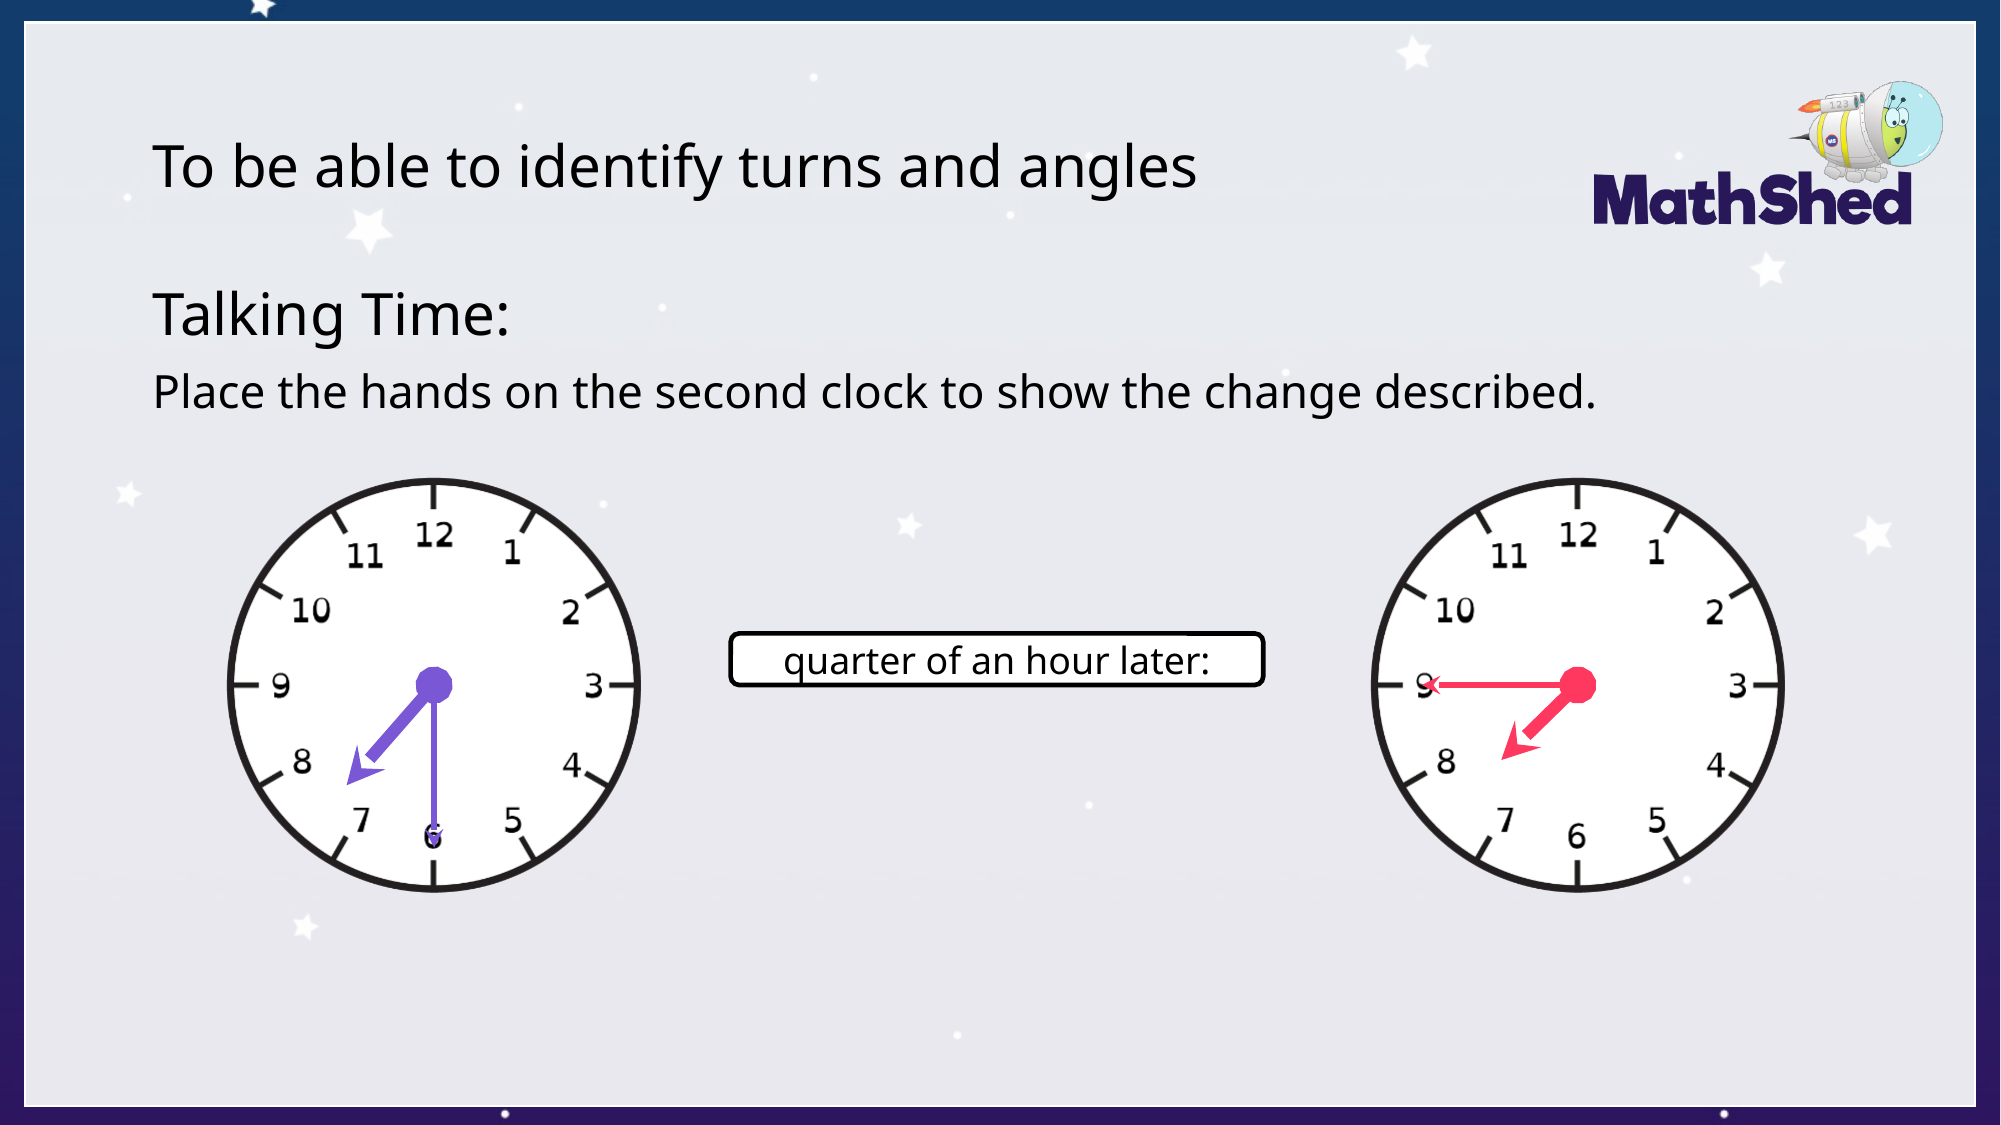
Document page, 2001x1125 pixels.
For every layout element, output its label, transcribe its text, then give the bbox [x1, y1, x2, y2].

title To be able to identify turns and angles [137, 59, 1578, 277]
picture [0, 0, 2001, 1125]
text_box quarter of an hour later: [729, 632, 1265, 687]
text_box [346, 685, 435, 786]
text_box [1501, 685, 1578, 761]
list Talking Time: Place the hands on the second clock to show the change described. [137, 277, 1857, 1027]
